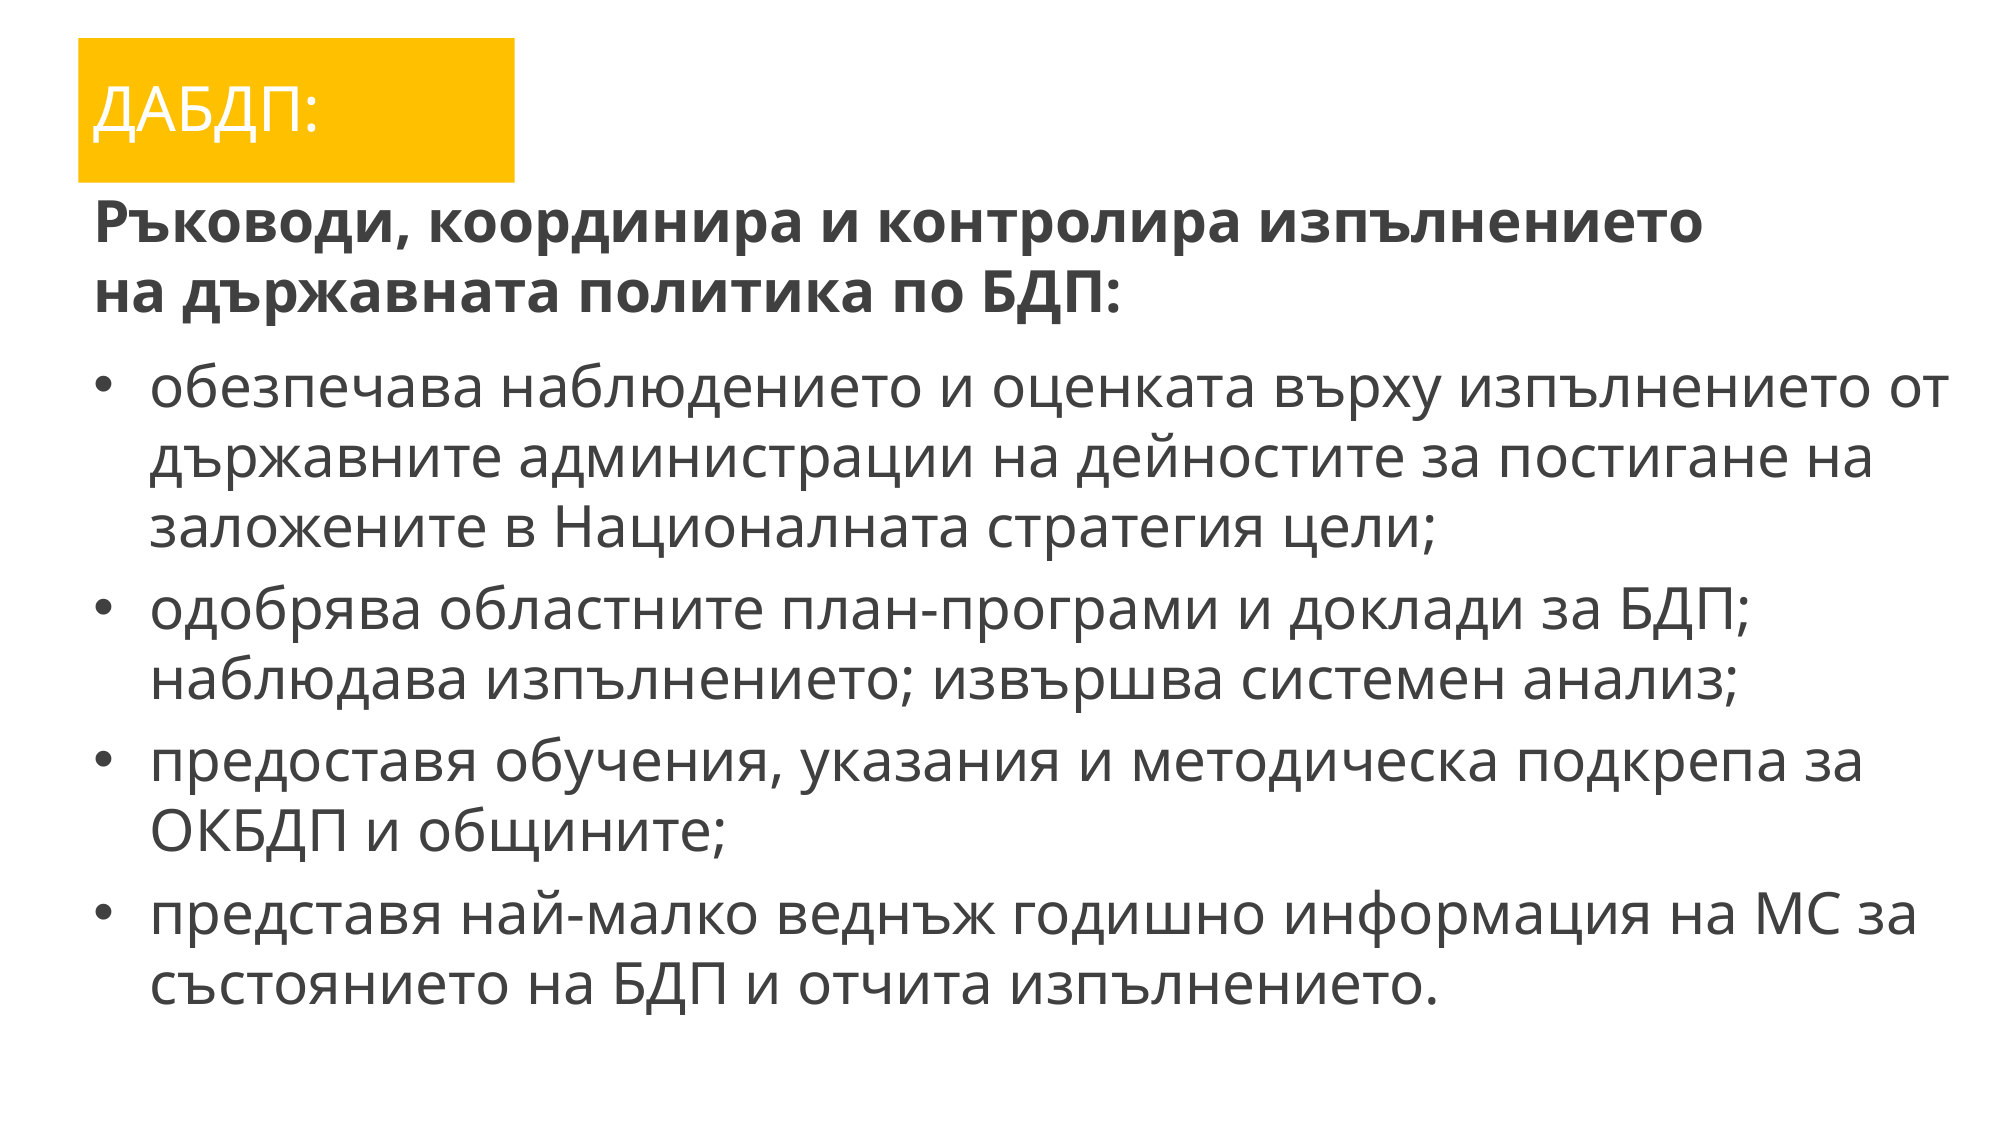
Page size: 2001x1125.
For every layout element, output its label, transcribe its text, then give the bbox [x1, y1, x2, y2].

text_box [77, 37, 516, 184]
text_box ДАБДП: [78, 61, 481, 152]
text_box Ръководи, координира и контролира изпълнението на държавната политика по БДП: обезпечава наблюдението и оценката върху изпълнението от държавните администрации на дейностите за постигане на заложените в Националната стратегия цели; одобрява областните план-програми и доклади за БДП; наблюдава изпълнението; извършва системен анализ; предоставя обучения, указания и методическа подкрепа за ОКБДП и общините; представя най-малко веднъж годишно информация на МС за състоянието на БДП и отчита изпълнението. [78, 176, 2000, 1024]
